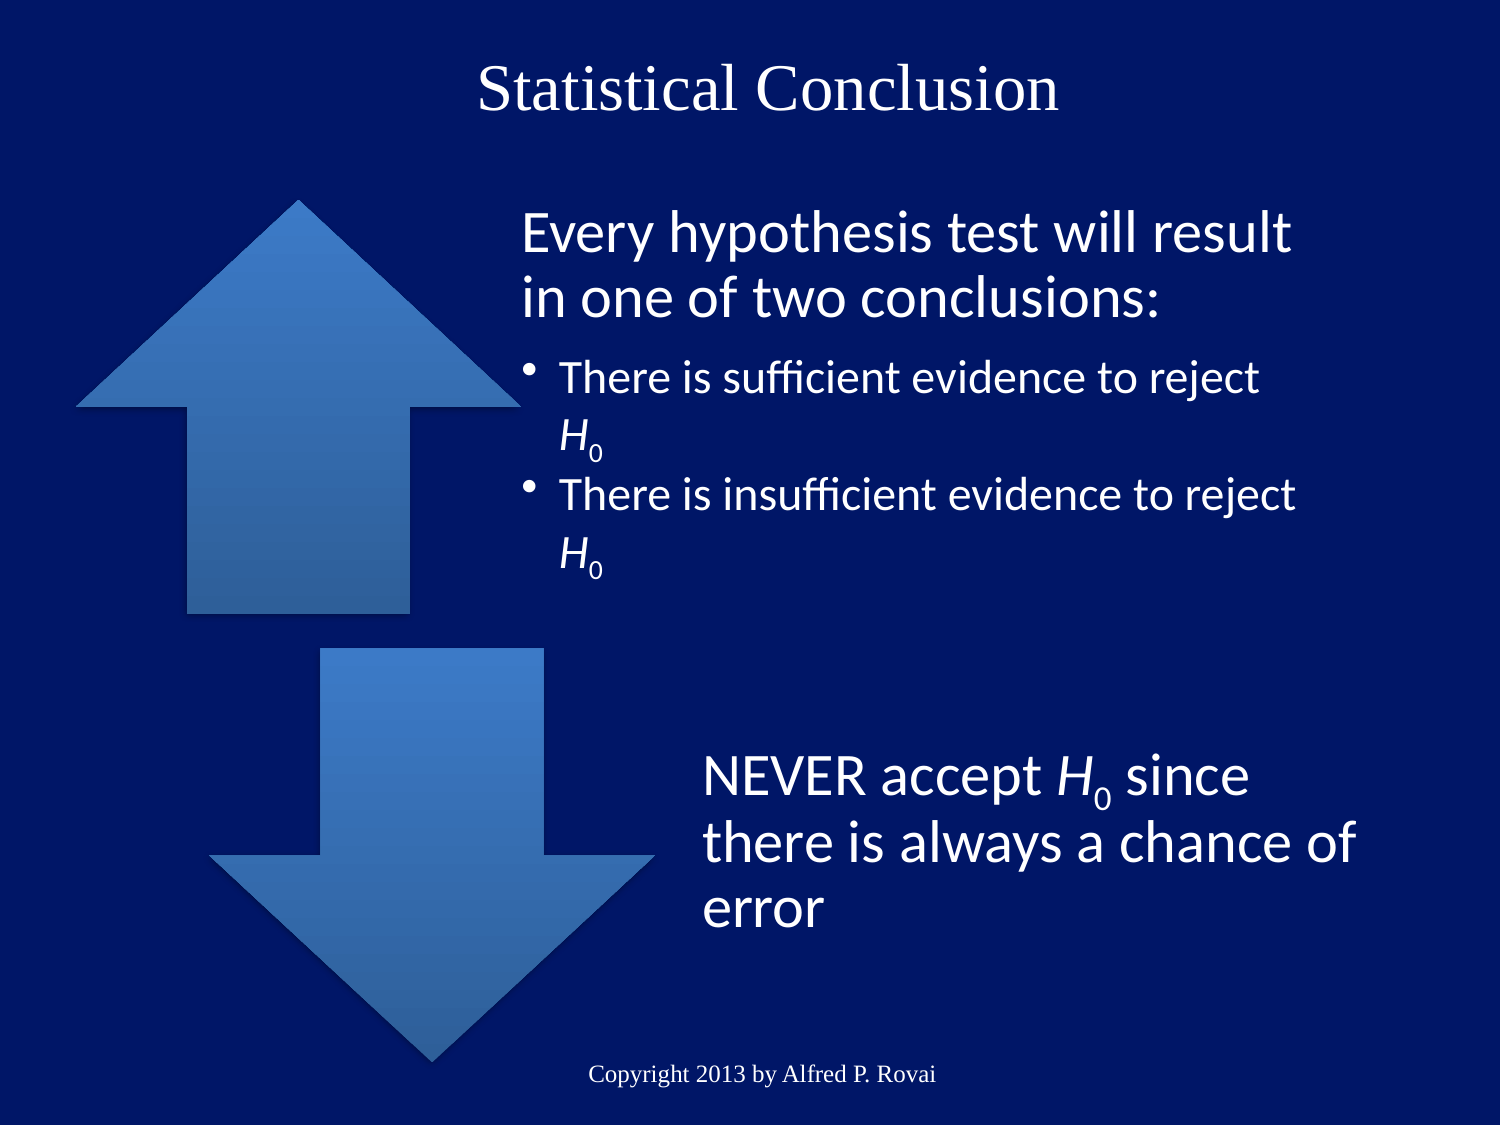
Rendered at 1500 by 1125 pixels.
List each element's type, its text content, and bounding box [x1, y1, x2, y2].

title Statistical Conclusion [87, 24, 1450, 143]
footer Copyright 2013 by Alfred P. Rovai [262, 1072, 1263, 1103]
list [74, 199, 1426, 1063]
